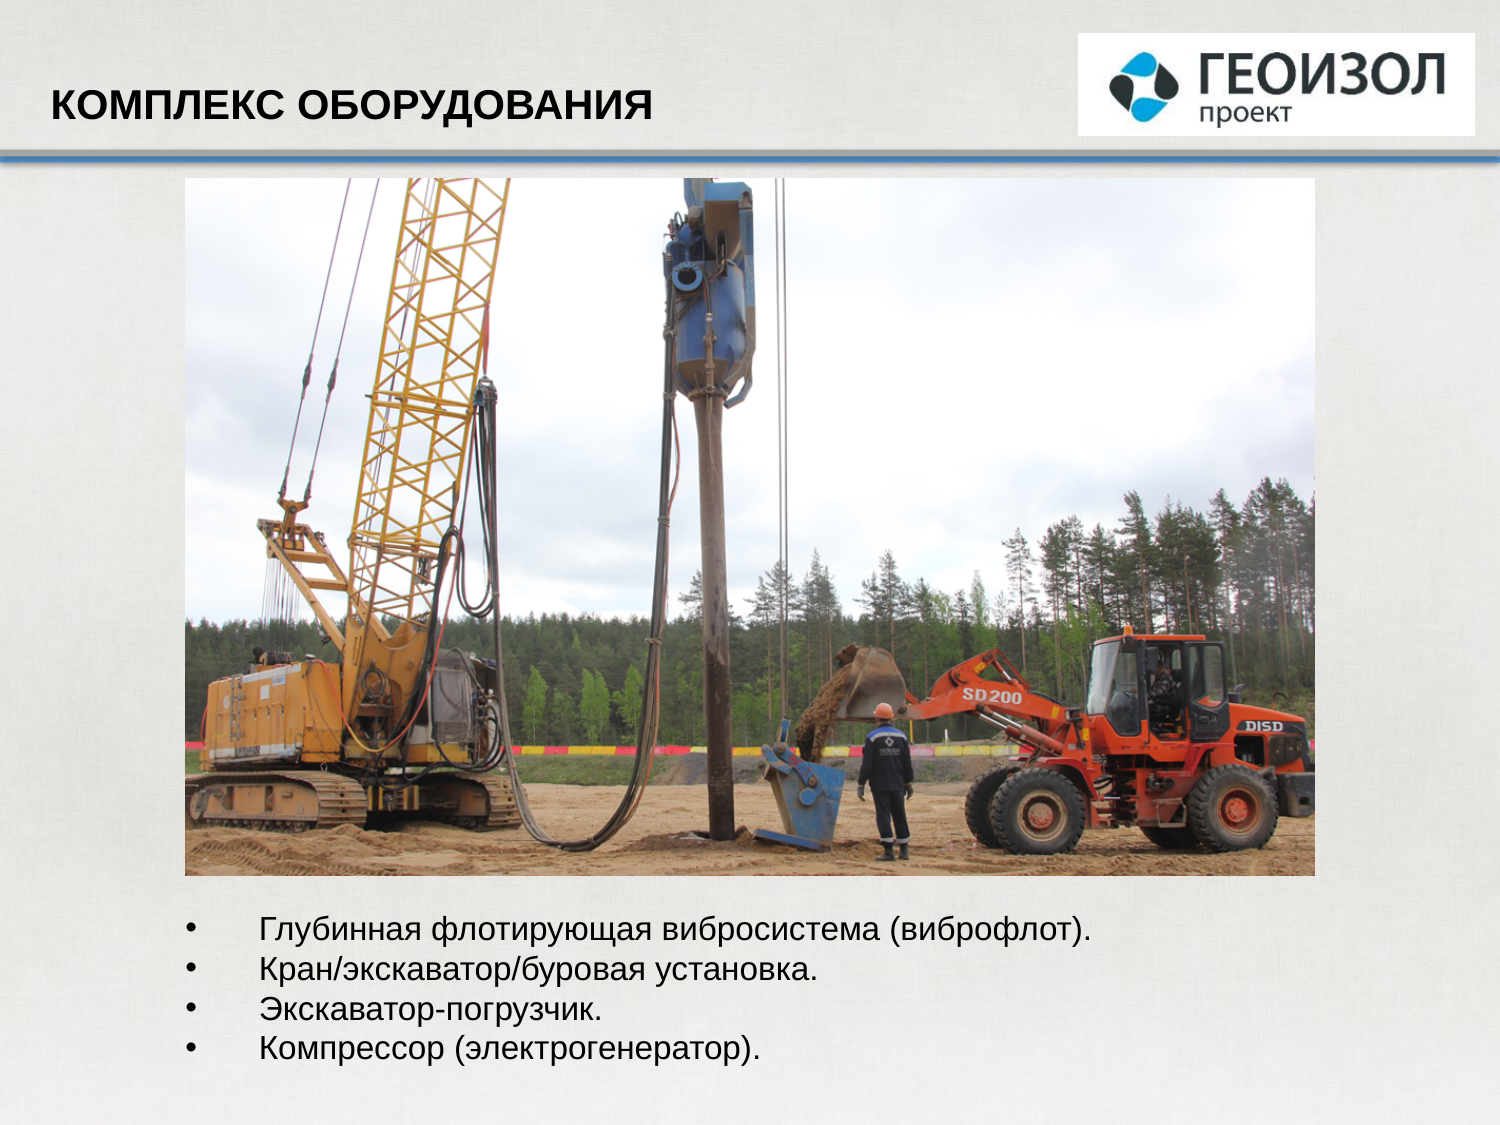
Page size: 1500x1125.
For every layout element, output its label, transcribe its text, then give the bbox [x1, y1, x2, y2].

text_box Глубинная флотирующая вибросистема (виброфлот). Кран/экскаватор/буровая установка. Экскаватор-погрузчик. Компрессор (электрогенератор). [170, 899, 1158, 1074]
picture [0, 0, 1500, 149]
picture [0, 163, 1500, 1125]
text_box [0, 149, 1500, 156]
title КОМПЛЕКС ОБОРУДОВАНИЯ [35, 48, 1073, 137]
